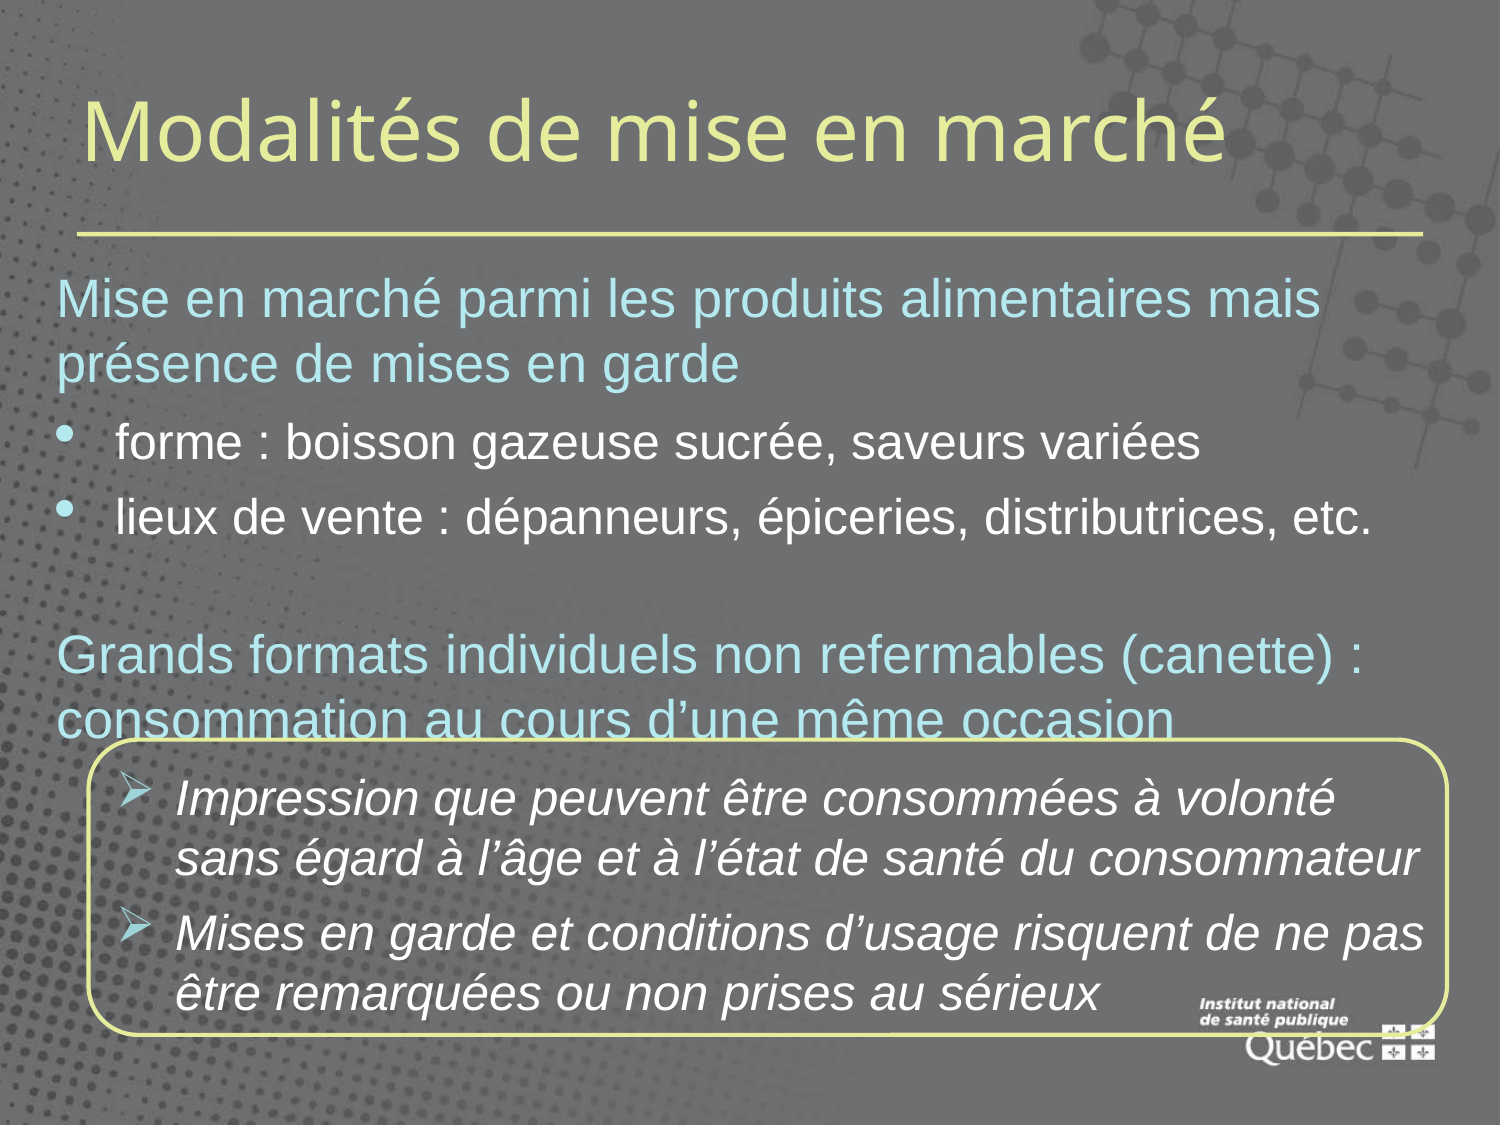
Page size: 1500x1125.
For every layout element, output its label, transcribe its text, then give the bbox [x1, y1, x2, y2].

list Mise en marché parmi les produits alimentaires mais présence de mises en garde forme : boisson gazeuse sucrée, saveurs variées lieux de vente : dépanneurs, épiceries, distributrices, etc. Grands formats individuels non refermables (canette) : consommation au cours d’une même occasion Impression que peuvent être consommées à volonté sans égard à l’âge et à l’état de santé du consommateur Mises en garde et conditions d’usage risquent de ne pas être remarquées ou non prises au sérieux [40, 255, 1471, 1095]
text_box [86, 737, 1450, 1037]
title Modalités de mise en marché [64, 25, 1483, 232]
picture [0, 0, 1500, 1125]
